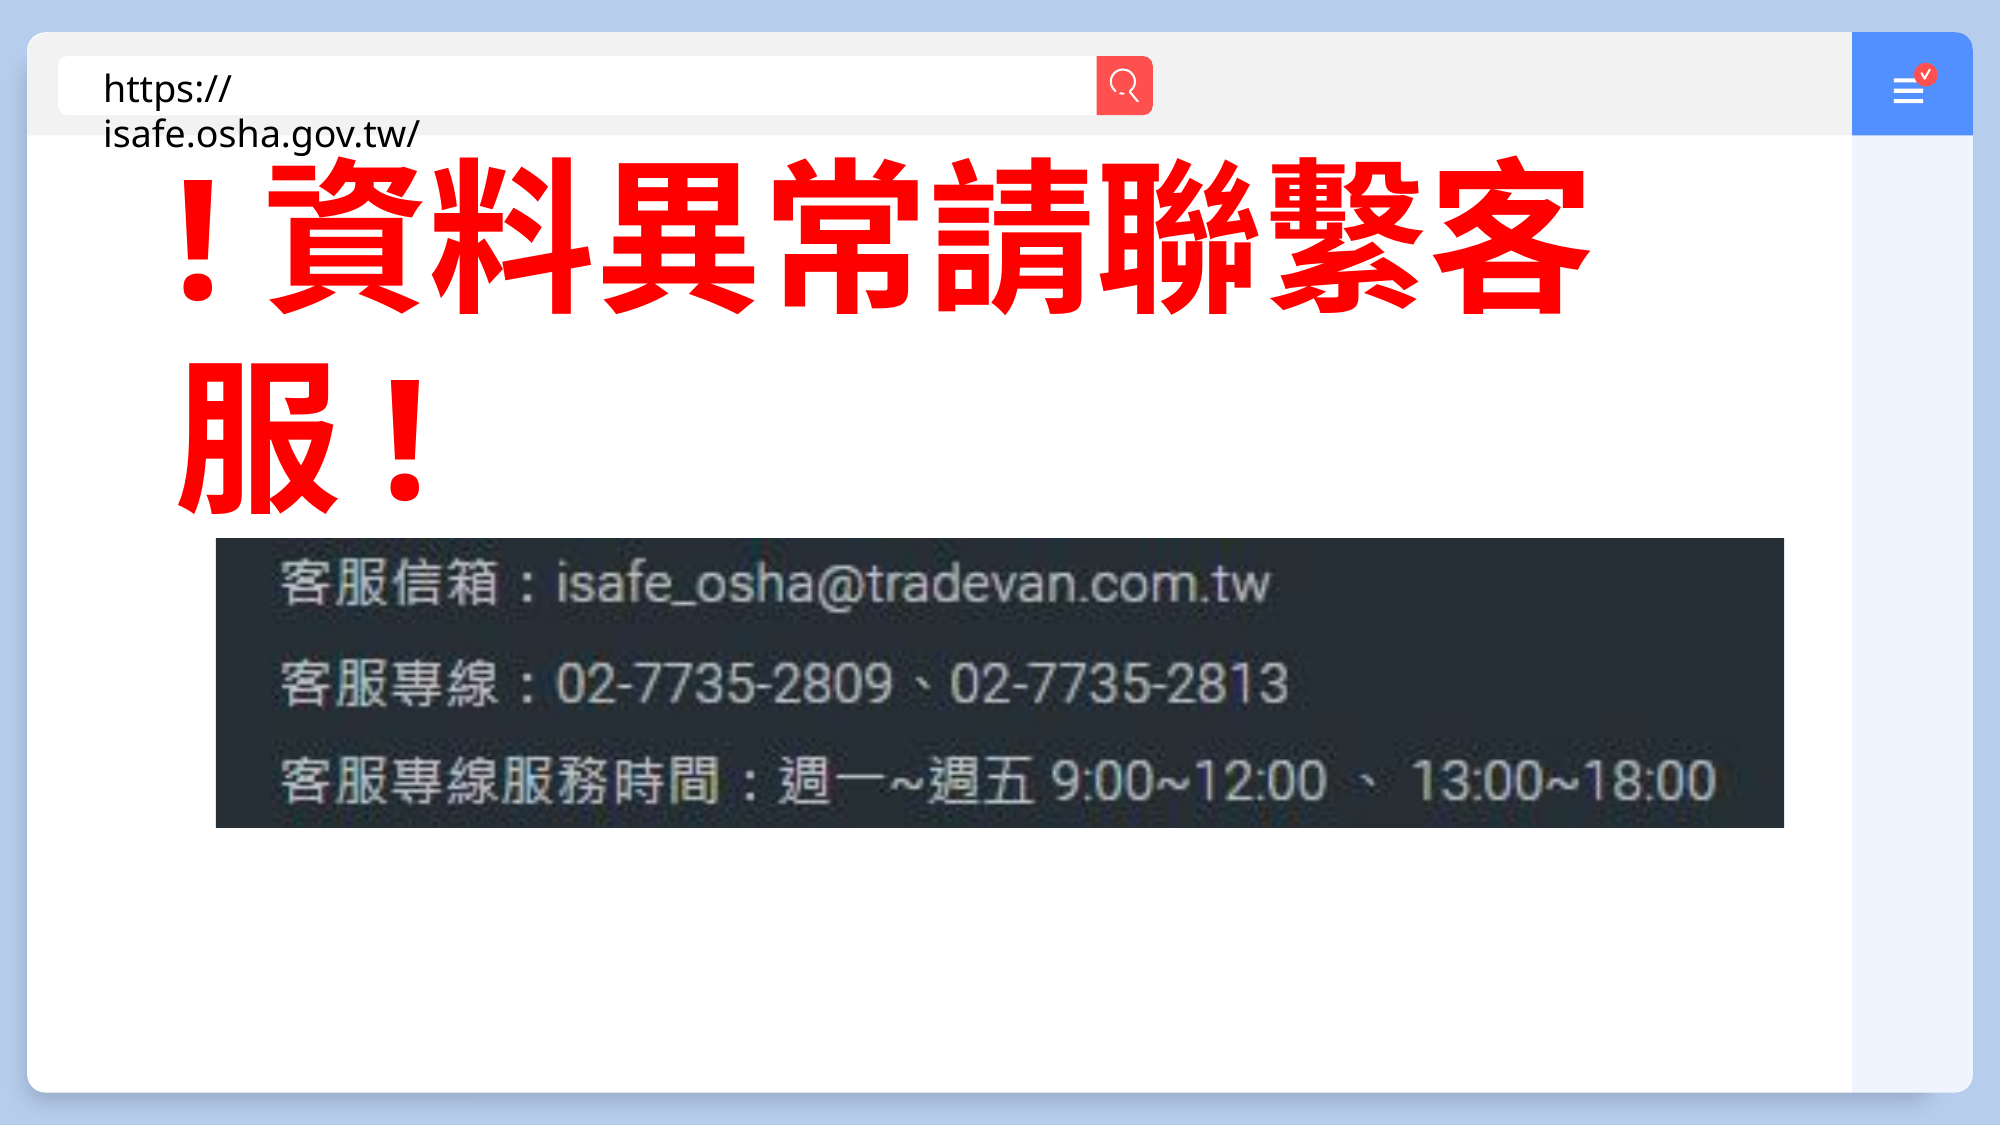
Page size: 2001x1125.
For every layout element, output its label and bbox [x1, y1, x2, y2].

picture [215, 538, 1785, 828]
text_box [27, 32, 1973, 1093]
